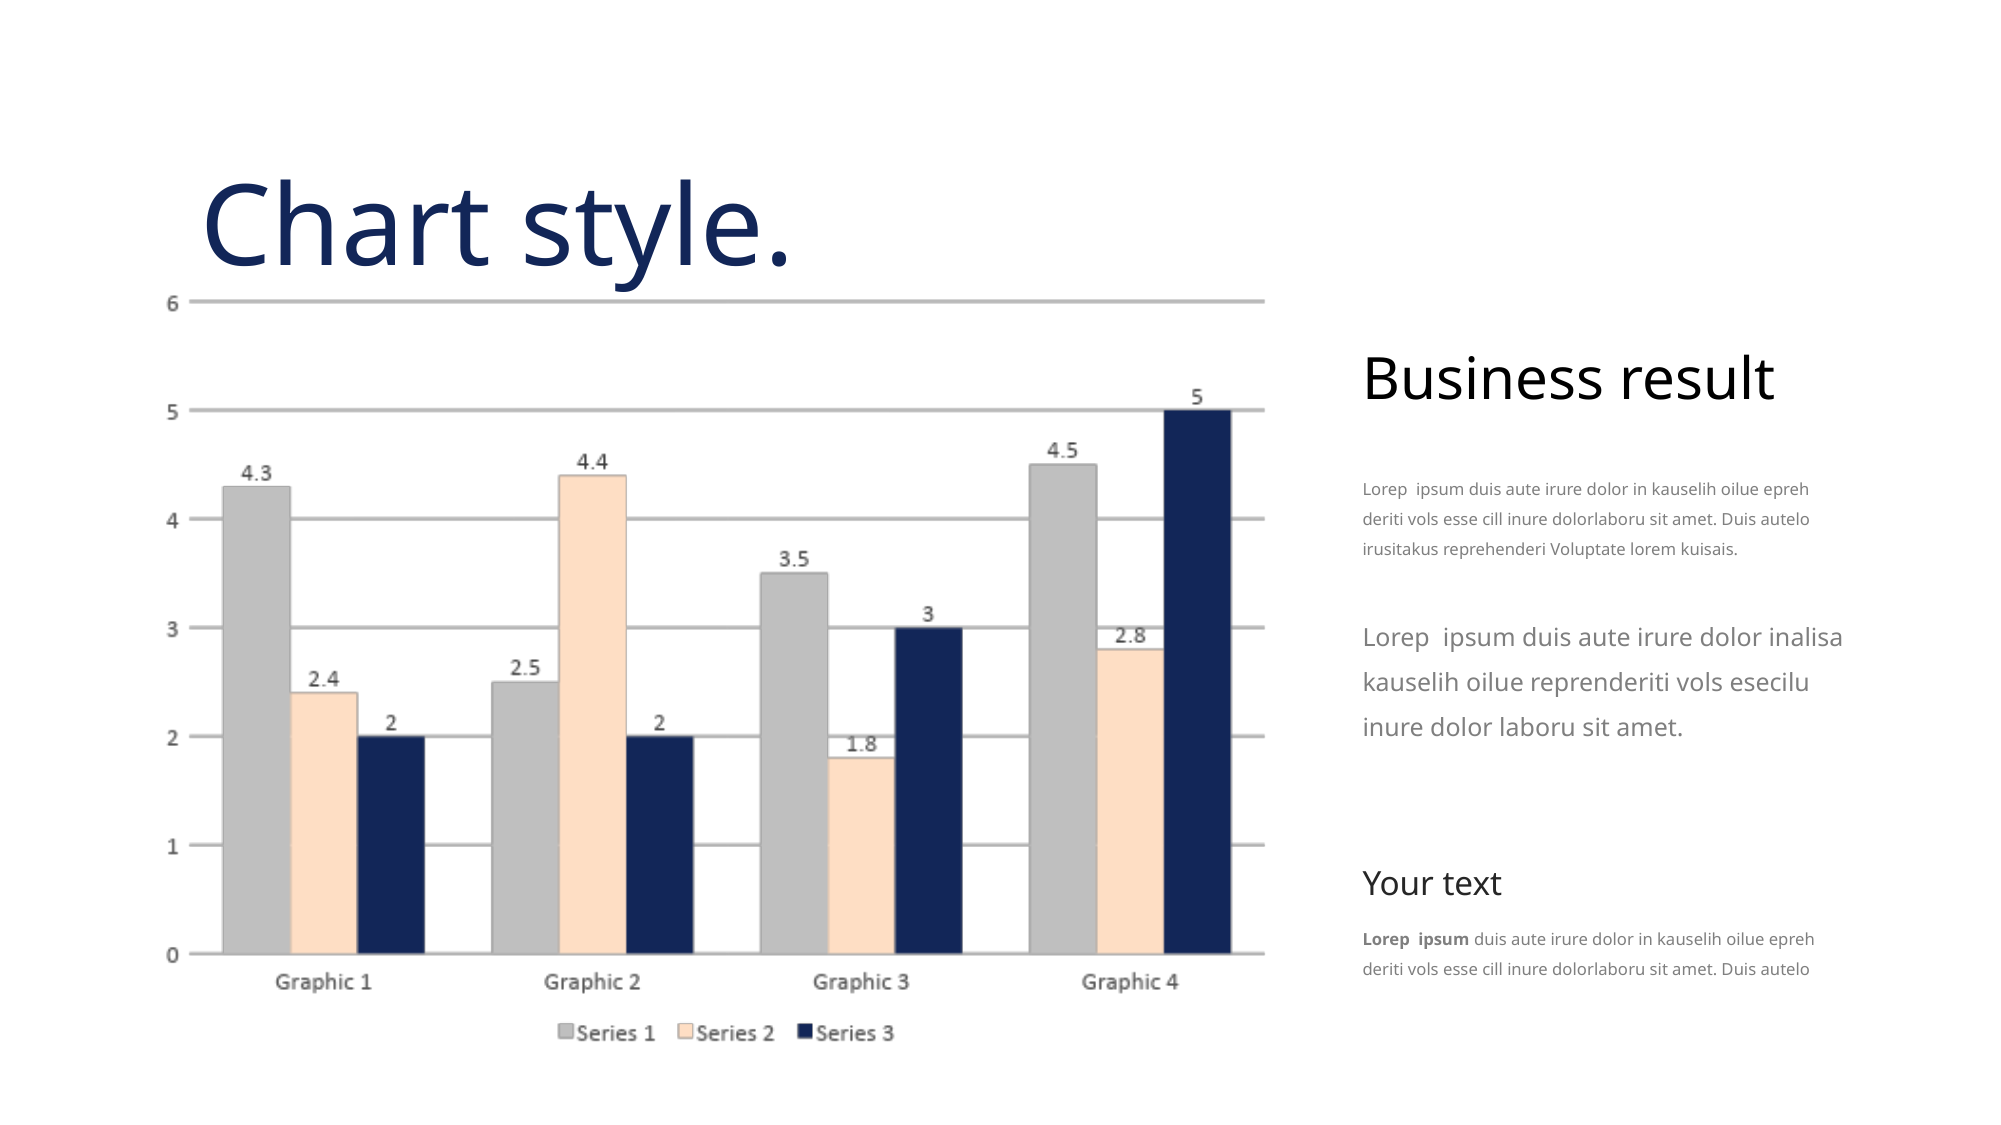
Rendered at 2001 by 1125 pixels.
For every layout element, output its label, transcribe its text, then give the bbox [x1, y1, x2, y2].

text_box Chart style. [185, 145, 873, 279]
text_box Lorep ipsum duis aute irure dolor in kauselih oilue epreh deriti vols esse cill inure dolorlaboru sit amet. Duis autelo irusitakus reprehenderi Voluptate lorem kuisais. [1347, 461, 1865, 565]
text_box Business result [1347, 341, 1815, 420]
picture [146, 280, 1286, 1066]
text_box Your text [1347, 859, 1528, 911]
text_box Lorep ipsum duis aute irure dolor inalisa kauselih oilue reprenderiti vols esecilu inure dolor laboru sit amet. [1347, 599, 1865, 747]
text_box Lorep ipsum duis aute irure dolor in kauselih oilue epreh deriti vols esse cill inure dolorlaboru sit amet. Duis autelo [1347, 911, 1865, 985]
